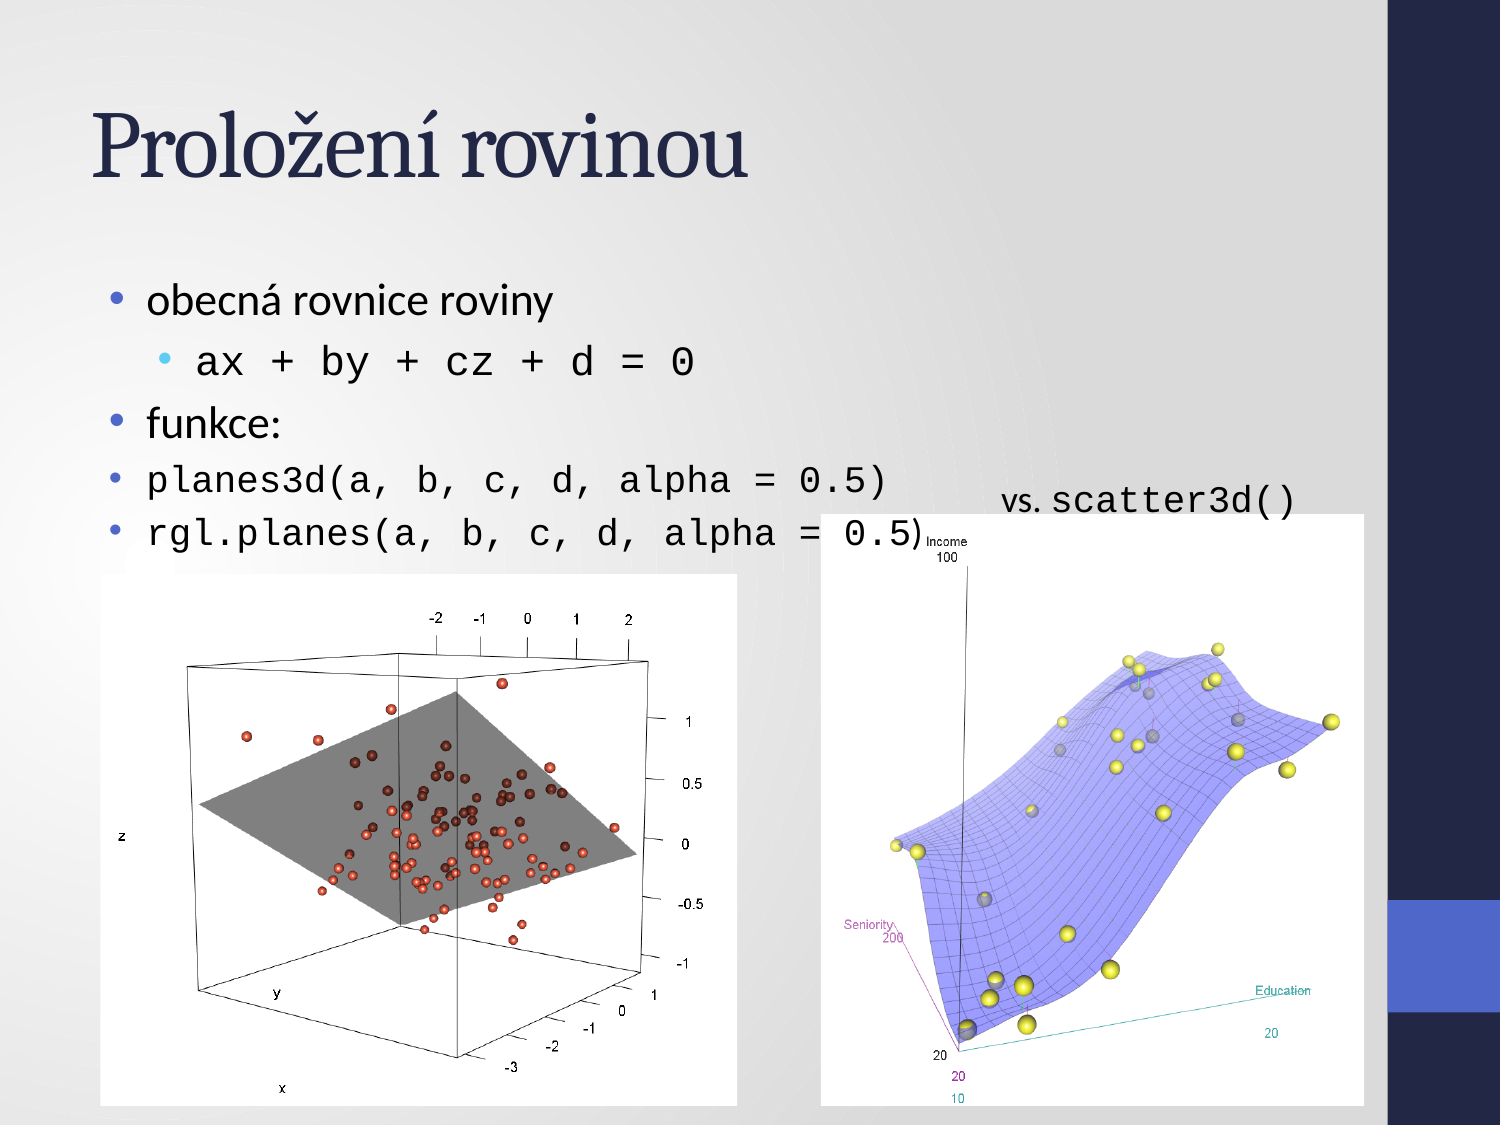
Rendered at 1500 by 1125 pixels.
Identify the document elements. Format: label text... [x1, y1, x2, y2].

text_box vs. scatter3d() [986, 467, 1365, 507]
title Proložení rovinou [75, 45, 1325, 233]
list obecná rovnice roviny ax + by + cz + d = 0 funkce: planes3d(a, b, c, d, alpha = 0.5) rgl.planes(a, b, c, d, alpha = 0.5) [75, 262, 1325, 1050]
picture [820, 513, 1365, 1107]
picture [99, 573, 738, 1107]
